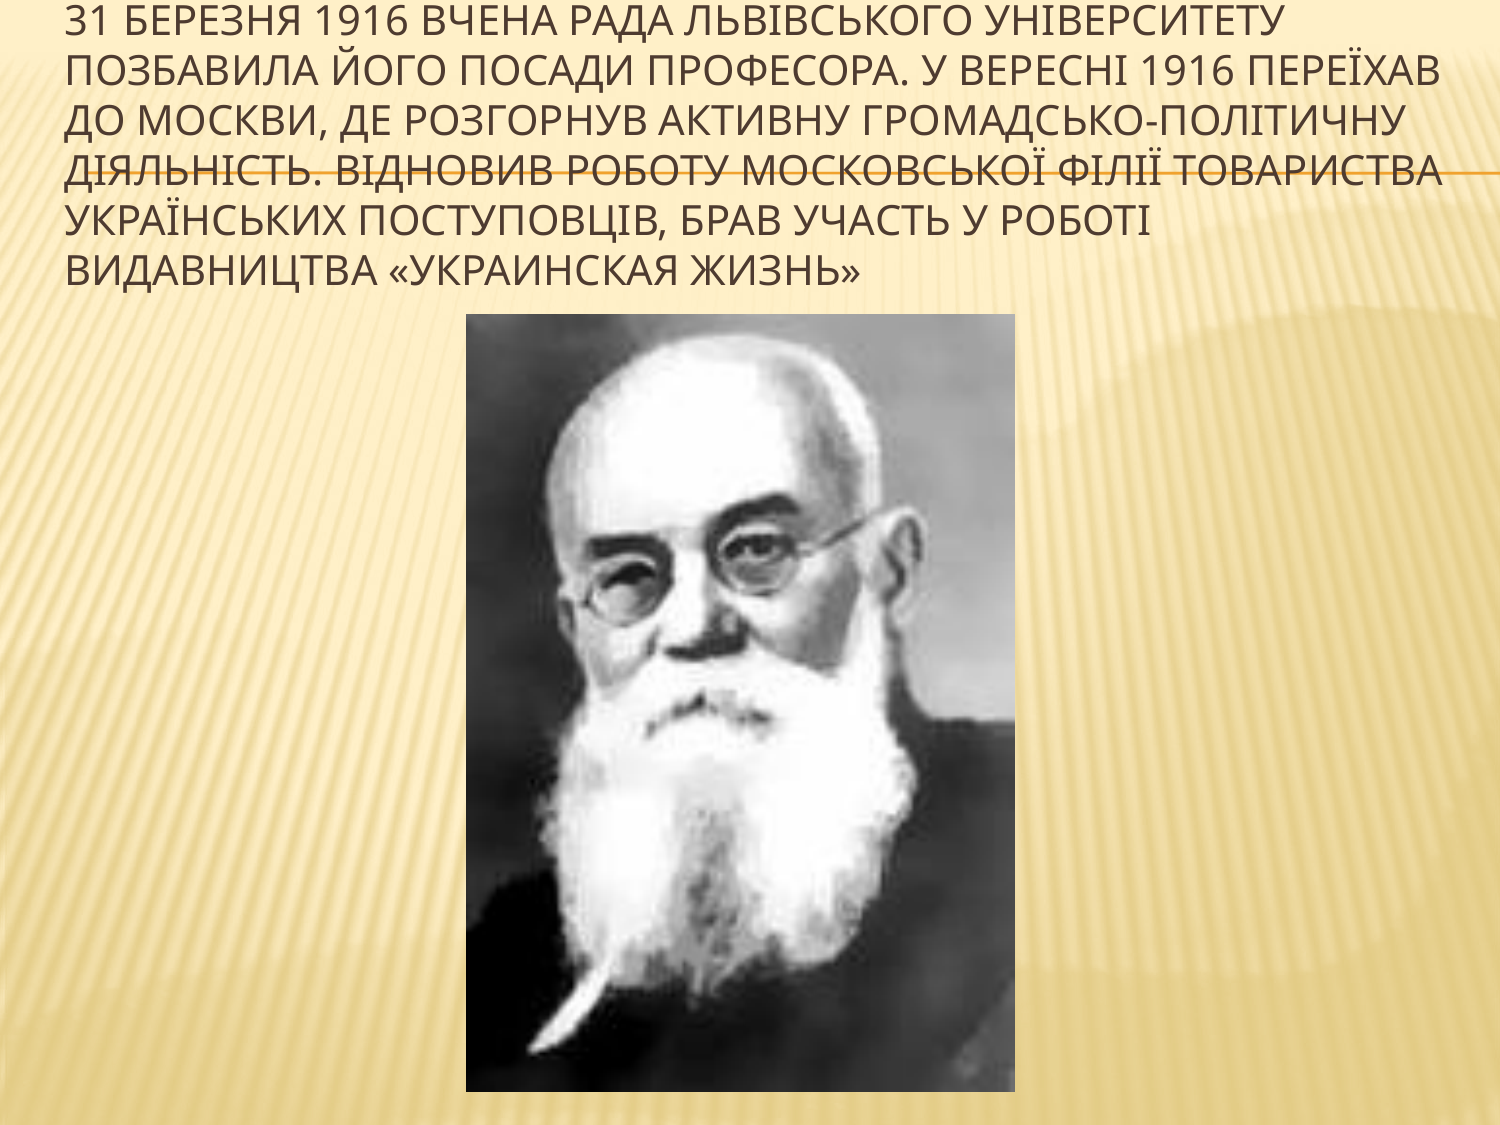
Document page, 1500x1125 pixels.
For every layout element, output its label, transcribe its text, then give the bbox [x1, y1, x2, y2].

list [466, 314, 1015, 1092]
title 31 березня 1916 вчена рада Львівського університету позбавила його посади професора. У вересні 1916 переїхав до Москви, де розгорнув активну громадсько-політичну діяльність. Відновив роботу московської філії Товариства українських поступовців, брав участь у роботі видавництва «Украинская жизнь» [50, 75, 1475, 213]
